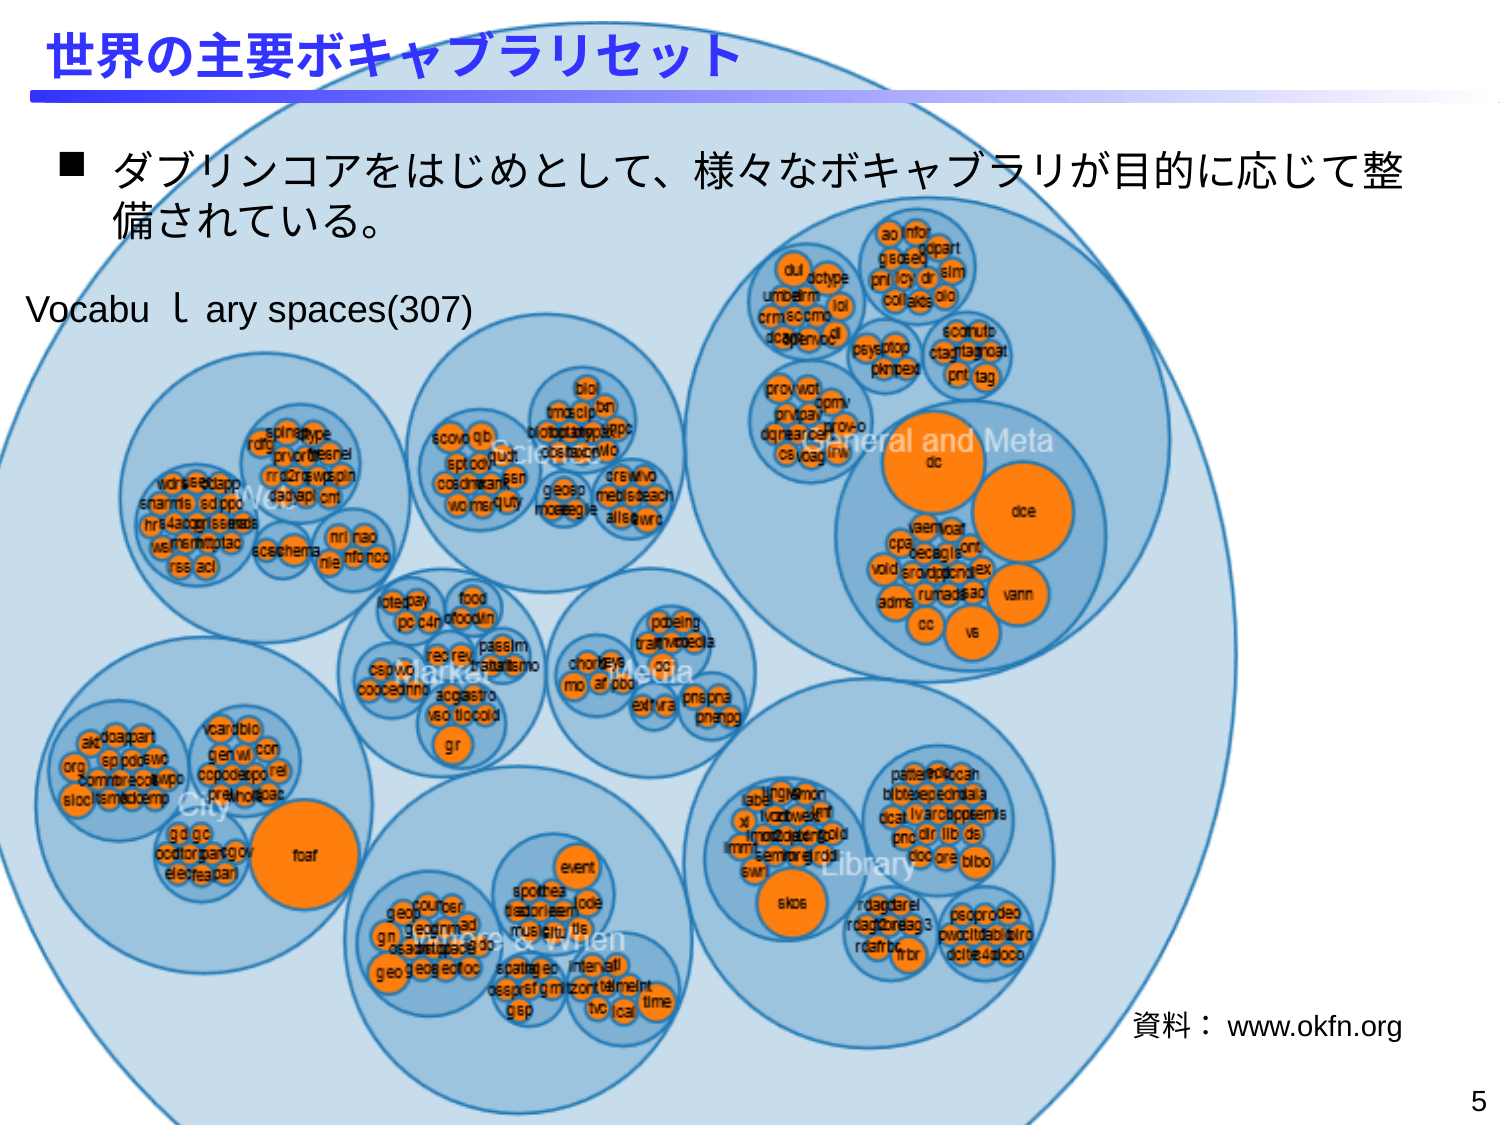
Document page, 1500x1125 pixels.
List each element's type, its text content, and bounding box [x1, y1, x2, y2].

text_box [1274, 90, 1500, 103]
picture [0, 21, 1270, 1125]
list ダブリンコアをはじめとして、様々なボキャブラリが目的に応じて整備されている。 [1274, 137, 1459, 386]
text_box 資料：www.okfn.org [1274, 999, 1419, 1050]
slide_number 5 [1274, 1074, 1500, 1125]
